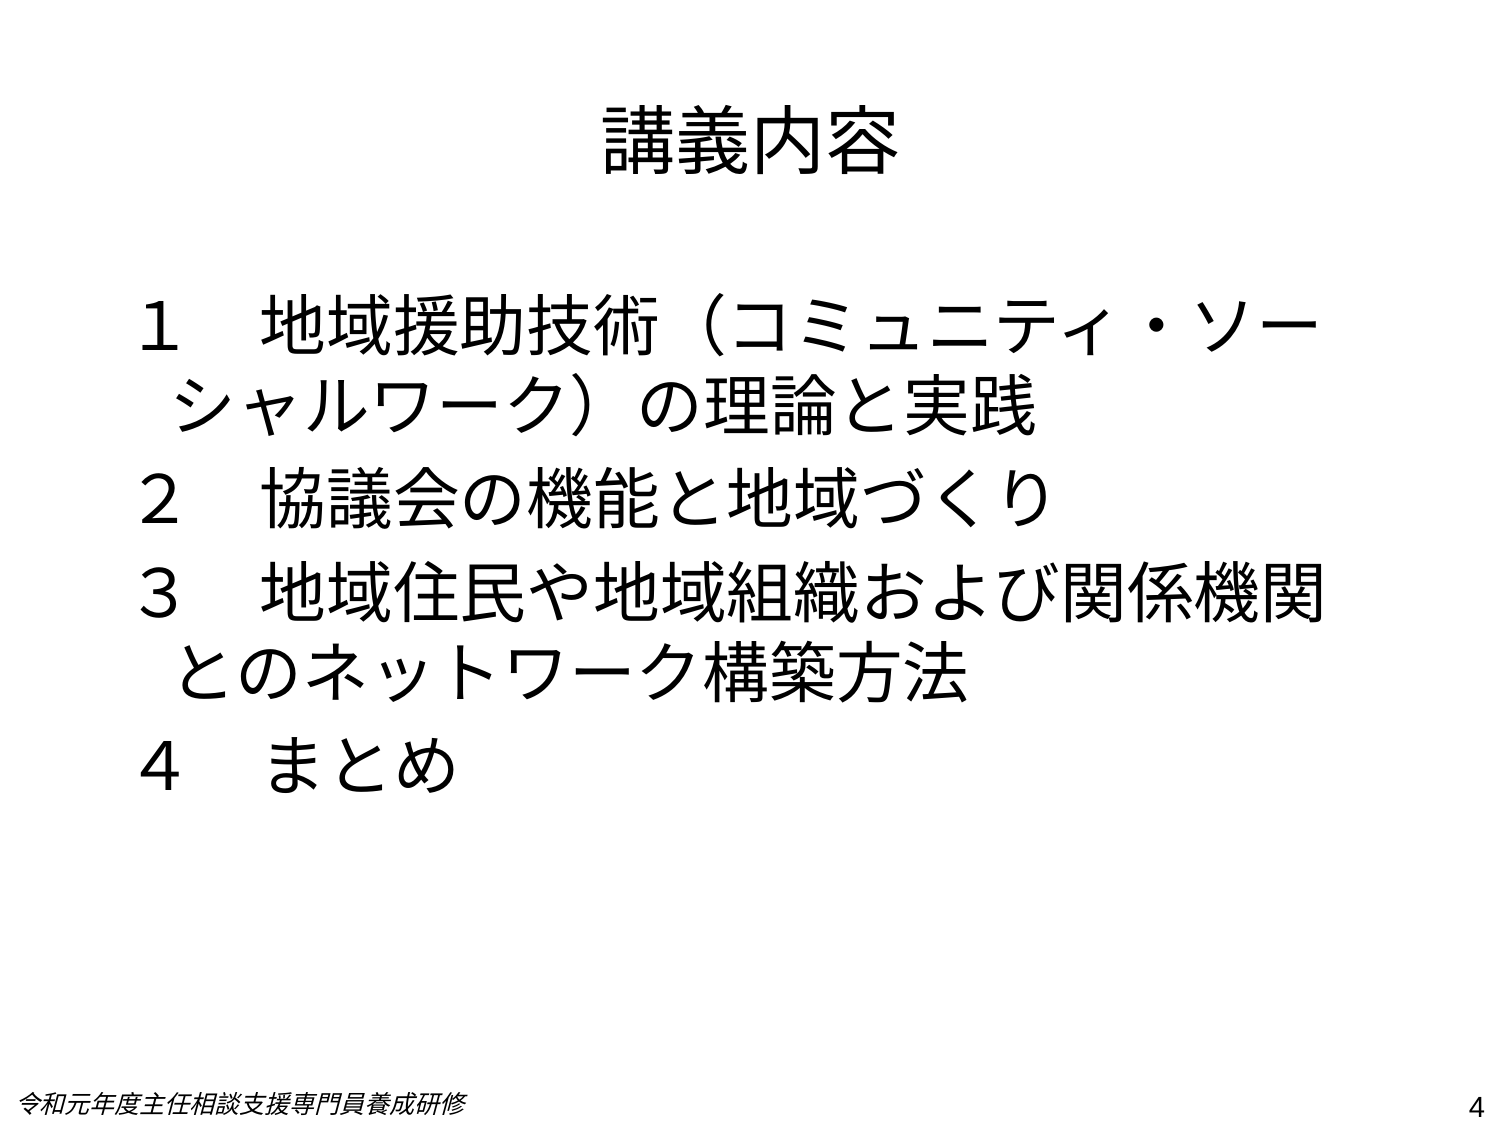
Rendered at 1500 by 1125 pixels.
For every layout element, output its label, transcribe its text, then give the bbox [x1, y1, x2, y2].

title 講義内容 [75, 45, 1425, 233]
list １ 地域援助技術（コミュニティ・ソーシャルワーク）の理論と実践 ２ 協議会の機能と地域づくり ３ 地域住民や地域組織および関係機関とのネットワーク構築方法 ４ まとめ [111, 276, 1389, 1019]
footer 令和元年度主任相談支援専門員養成研修 [0, 1080, 510, 1125]
slide_number 4 [1149, 1080, 1500, 1125]
